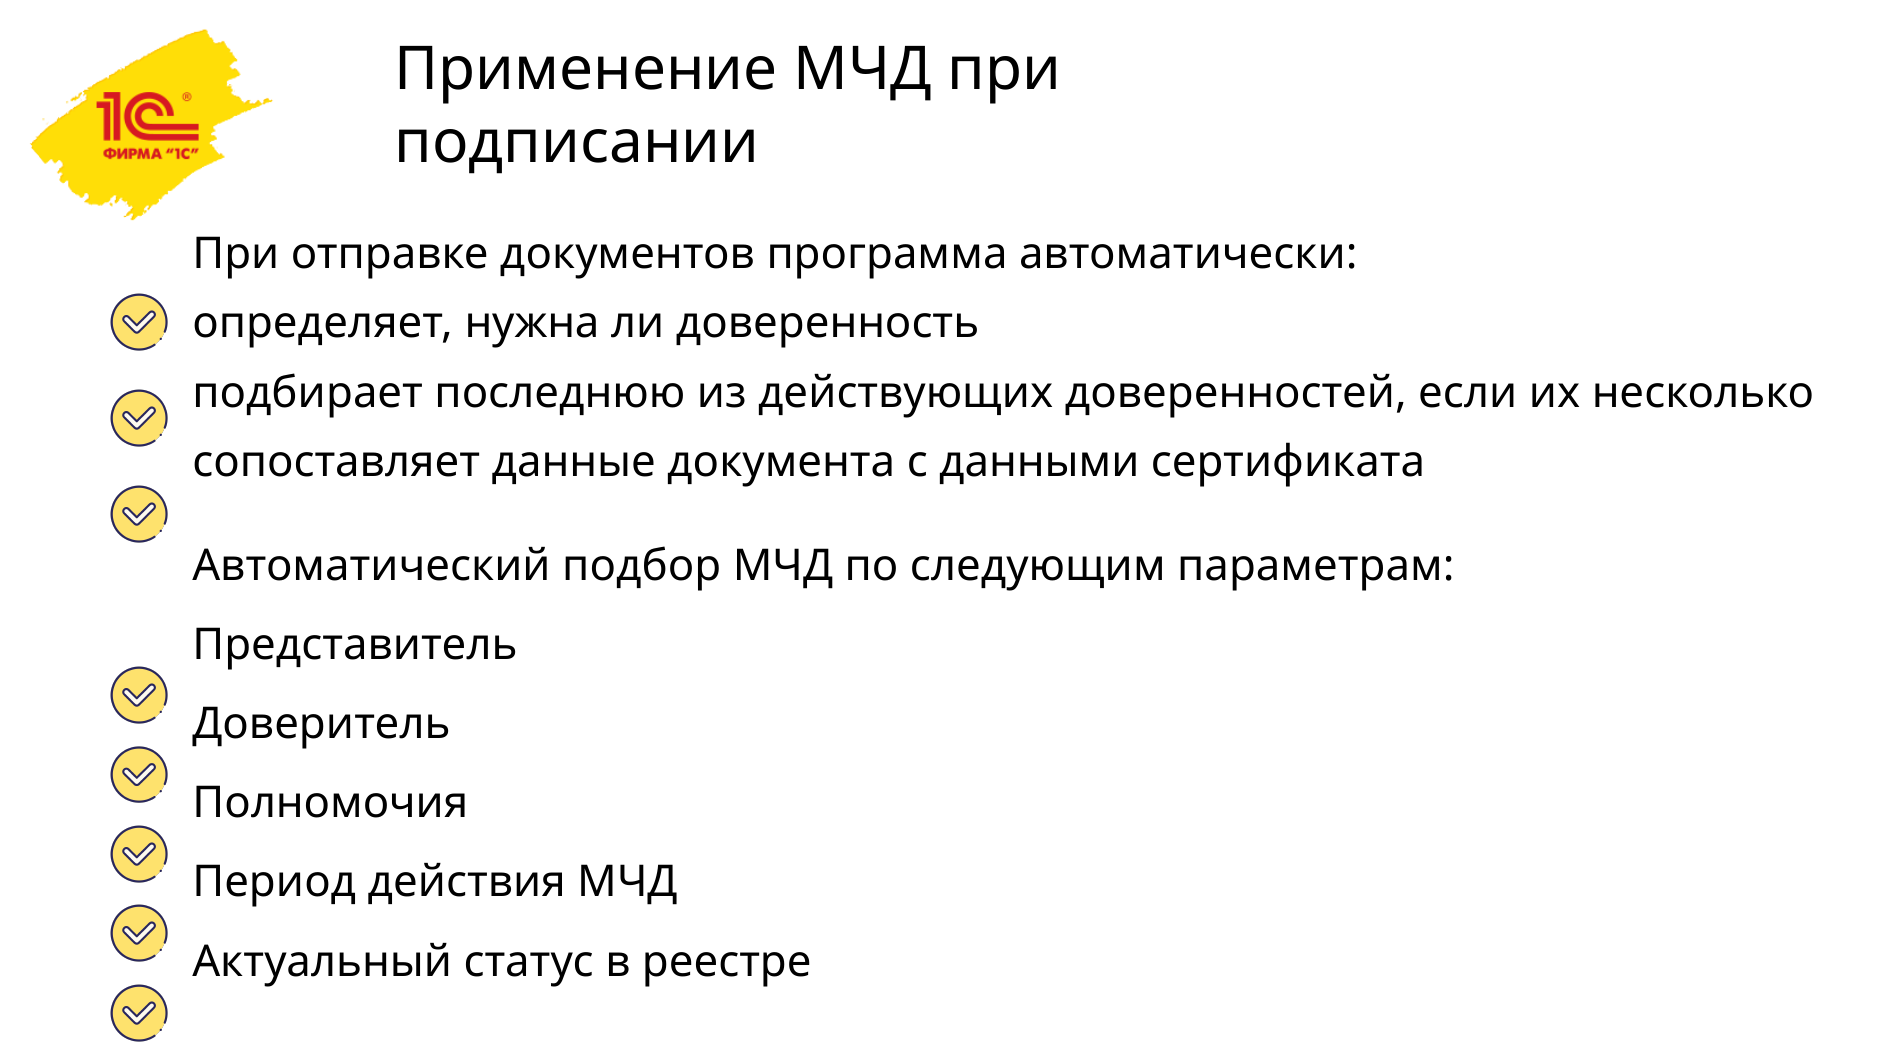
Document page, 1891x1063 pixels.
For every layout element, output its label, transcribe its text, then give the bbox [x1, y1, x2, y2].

picture [100, 974, 178, 1052]
picture [100, 283, 178, 361]
title Применение МЧД при подписании [379, 17, 1839, 186]
picture [23, 24, 278, 225]
picture [100, 736, 178, 813]
picture [100, 815, 178, 893]
picture [100, 656, 178, 734]
picture [100, 379, 178, 457]
picture [100, 475, 178, 553]
picture [100, 894, 178, 972]
list При отправке документов программа автоматически: определяет, нужна ли доверенность подбирает последнюю из действующих доверенностей, если их несколько сопоставляет данные документа с данными сертификата Автоматический подбор МЧД по следующим параметрам: Представитель Доверитель Полномочия Период действия МЧД Актуальный статус в реестре [177, 217, 1847, 709]
